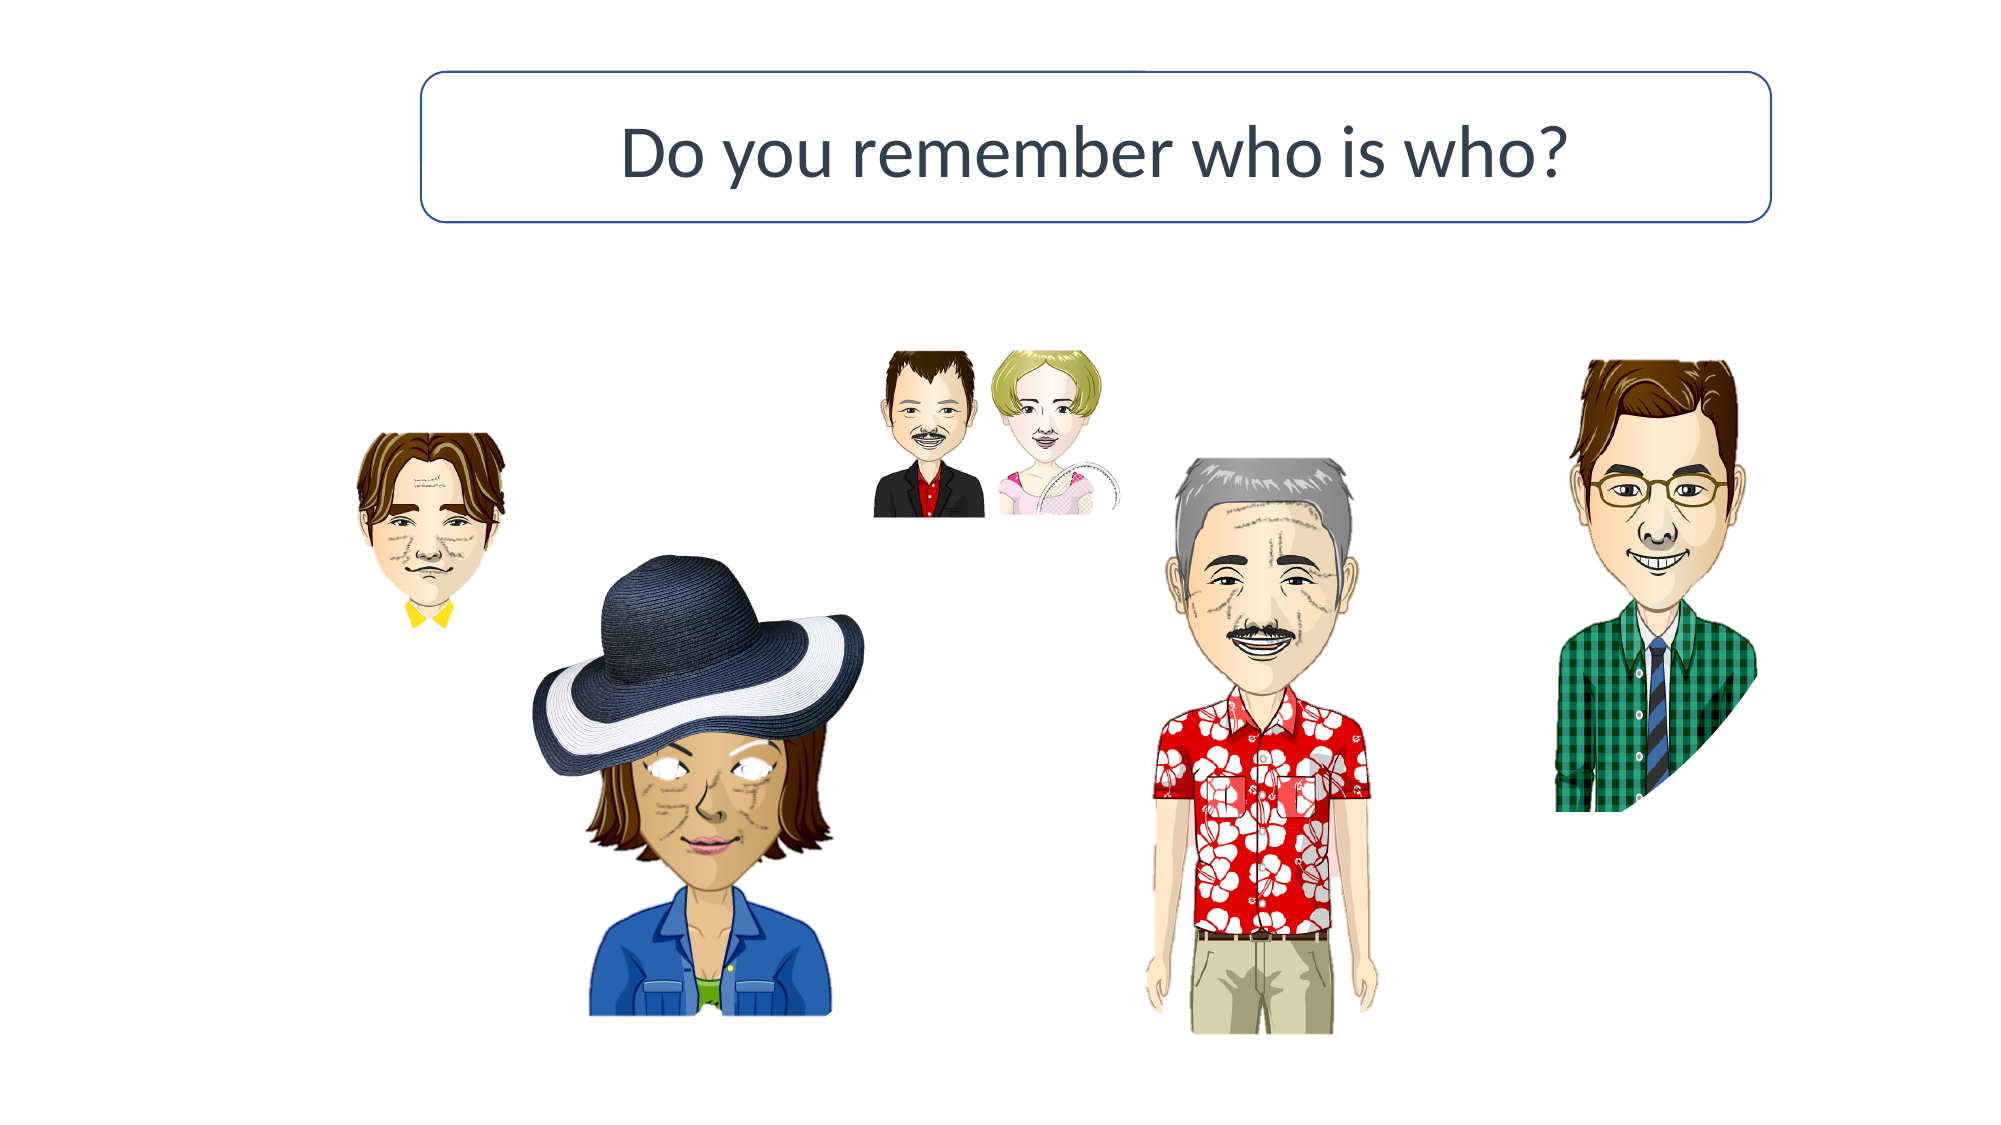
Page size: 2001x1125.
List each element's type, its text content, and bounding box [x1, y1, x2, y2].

picture [272, 401, 923, 1064]
text_box Do you remember who is who? [419, 70, 1773, 224]
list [825, 330, 1033, 536]
picture [1033, 290, 1847, 1106]
